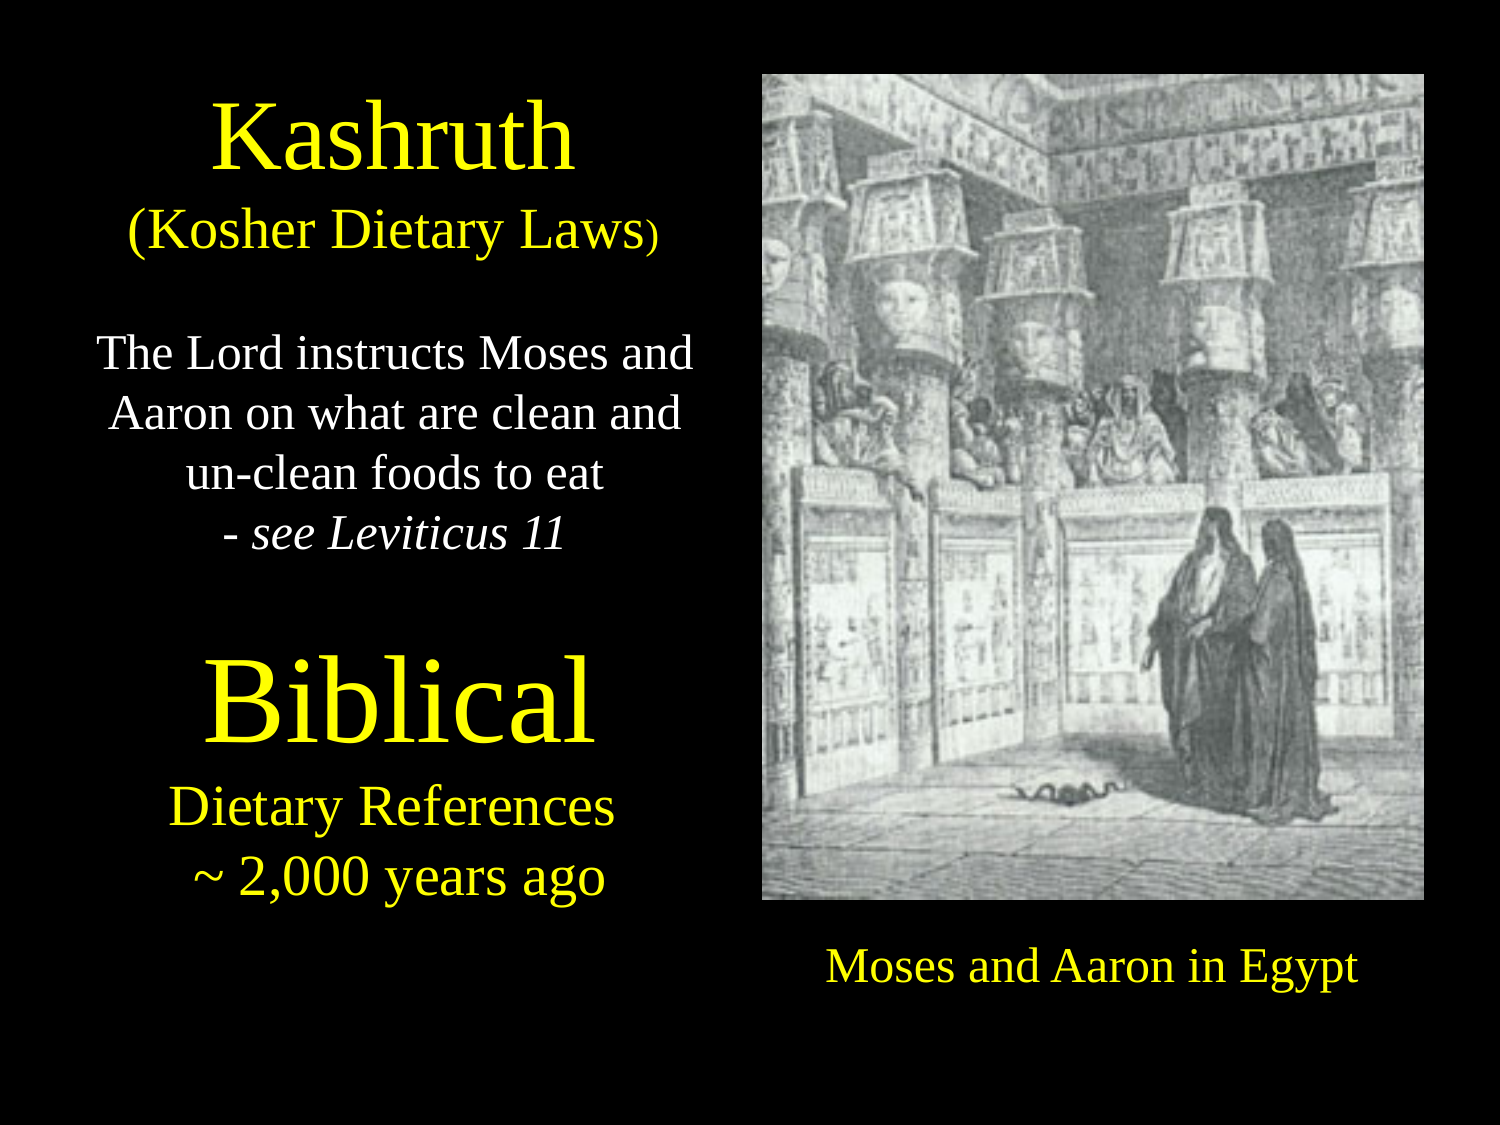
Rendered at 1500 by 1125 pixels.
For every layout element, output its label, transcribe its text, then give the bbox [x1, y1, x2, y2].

text_box Kashruth (Kosher Dietary Laws) [112, 62, 675, 268]
picture [762, 74, 1424, 901]
text_box Moses and Aaron in Egypt [810, 924, 1374, 1000]
text_box The Lord instructs Moses and Aaron on what are clean and un-clean foods to eat - see Leviticus 11 [62, 312, 728, 568]
title Biblical Dietary References ~ 2,000 years ago [37, 574, 763, 951]
